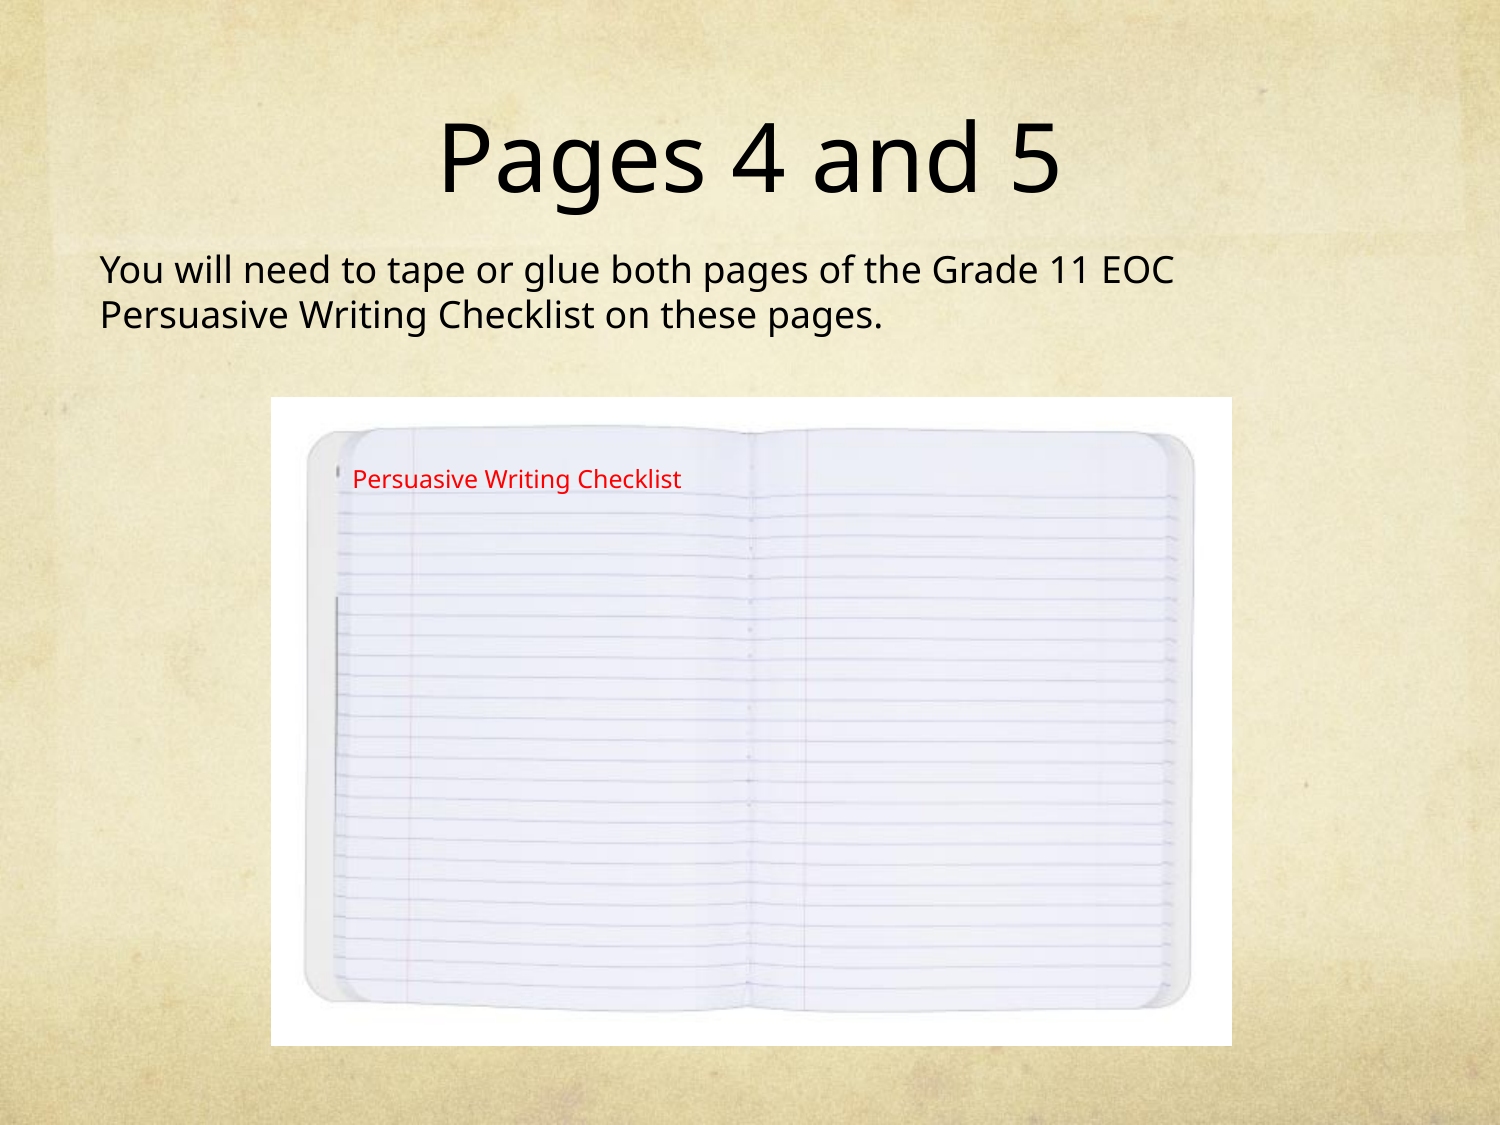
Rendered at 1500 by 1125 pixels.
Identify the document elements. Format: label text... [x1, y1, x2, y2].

picture [0, 0, 1500, 1125]
title Pages 4 and 5 [150, 82, 1350, 225]
text_box You will need to tape or glue both pages of the Grade 11 EOC Persuasive Writing Checklist on these pages. [84, 238, 1388, 344]
